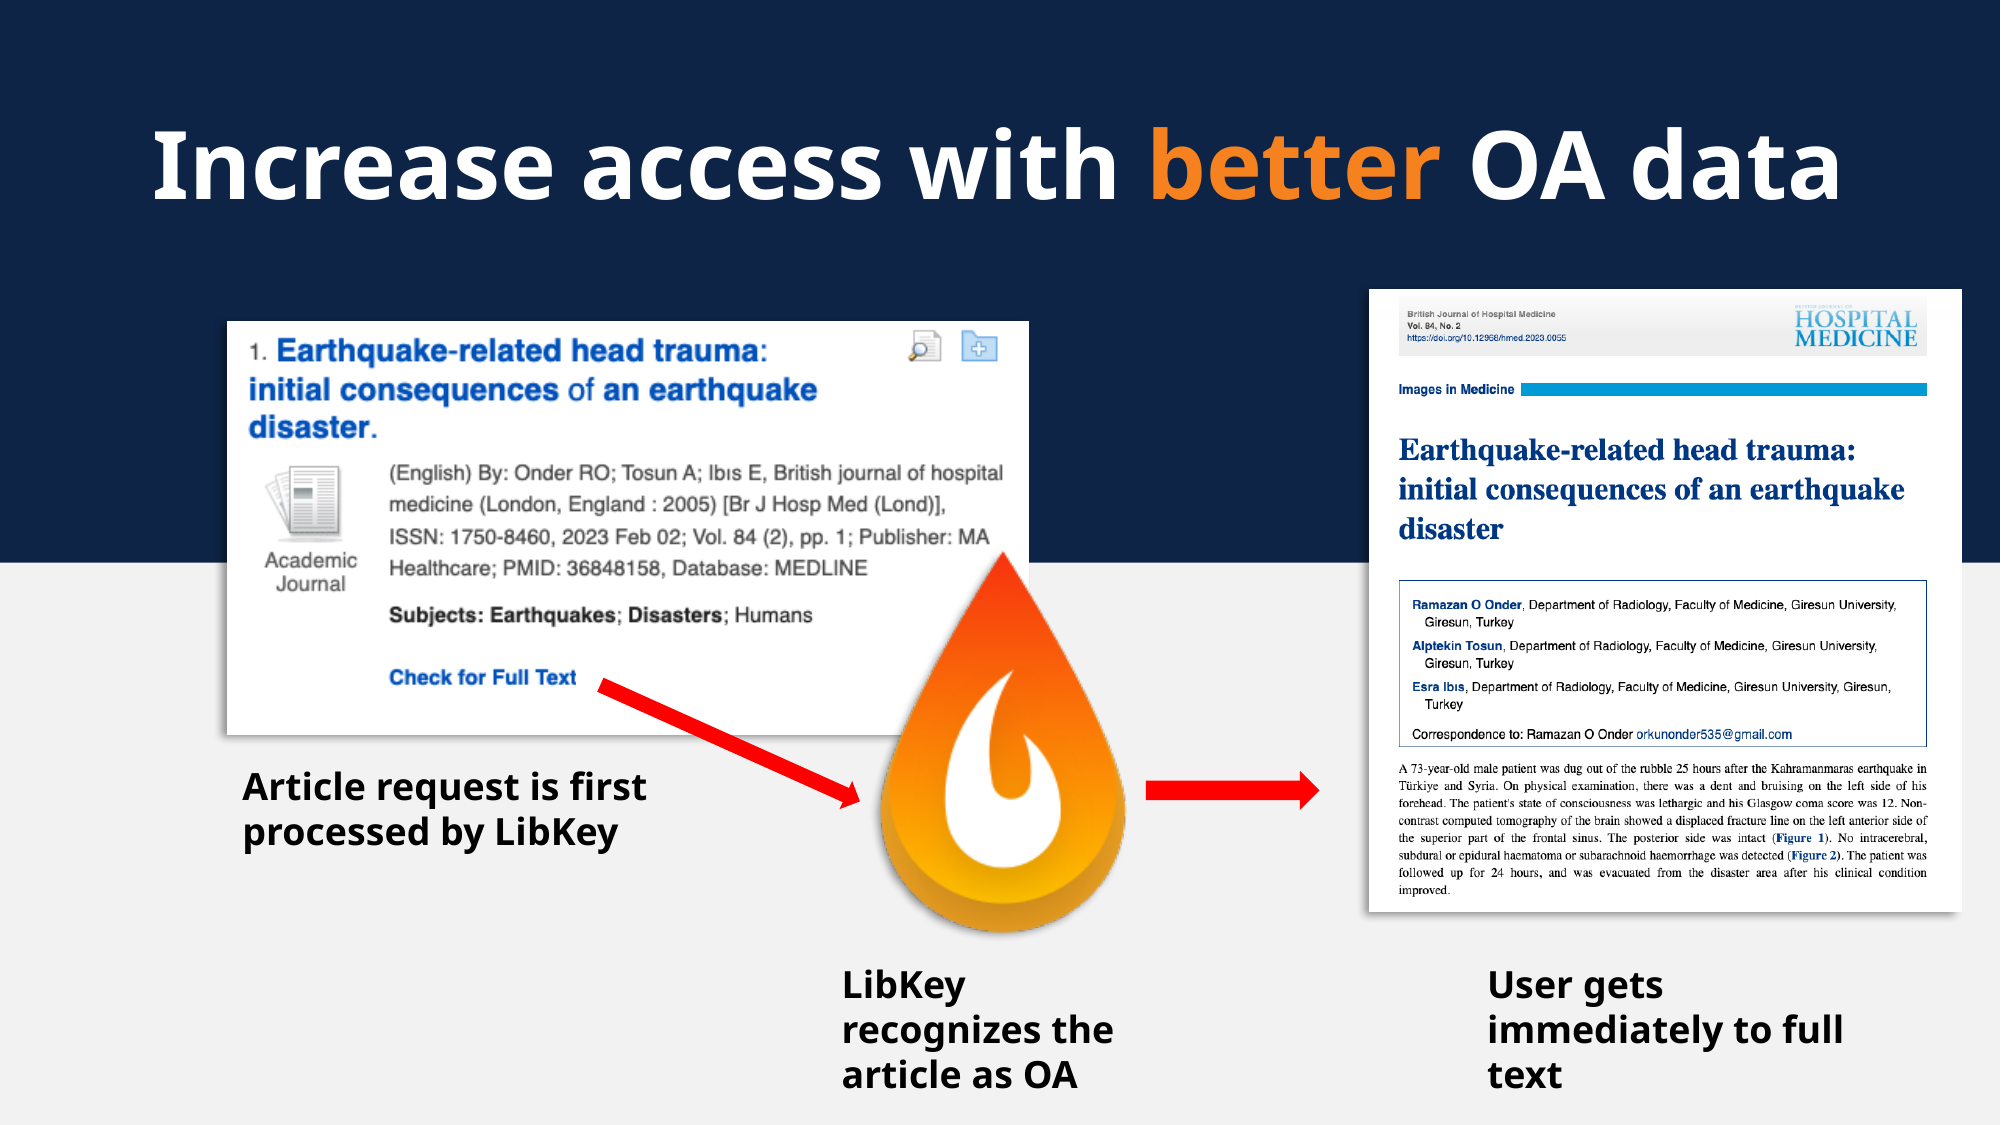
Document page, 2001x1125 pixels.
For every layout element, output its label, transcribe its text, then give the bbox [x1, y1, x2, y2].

text_box [1144, 768, 1321, 813]
picture [1369, 289, 1962, 913]
text_box User gets immediately to full text [1472, 953, 1884, 1104]
picture [227, 321, 1127, 933]
title Increase access with better OA data [137, 59, 1863, 278]
text_box LibKey recognizes the article as OA [826, 953, 1174, 1104]
text_box [0, 561, 2000, 1125]
text_box [690, 735, 862, 811]
text_box Article request is first processed by LibKey [227, 755, 718, 860]
